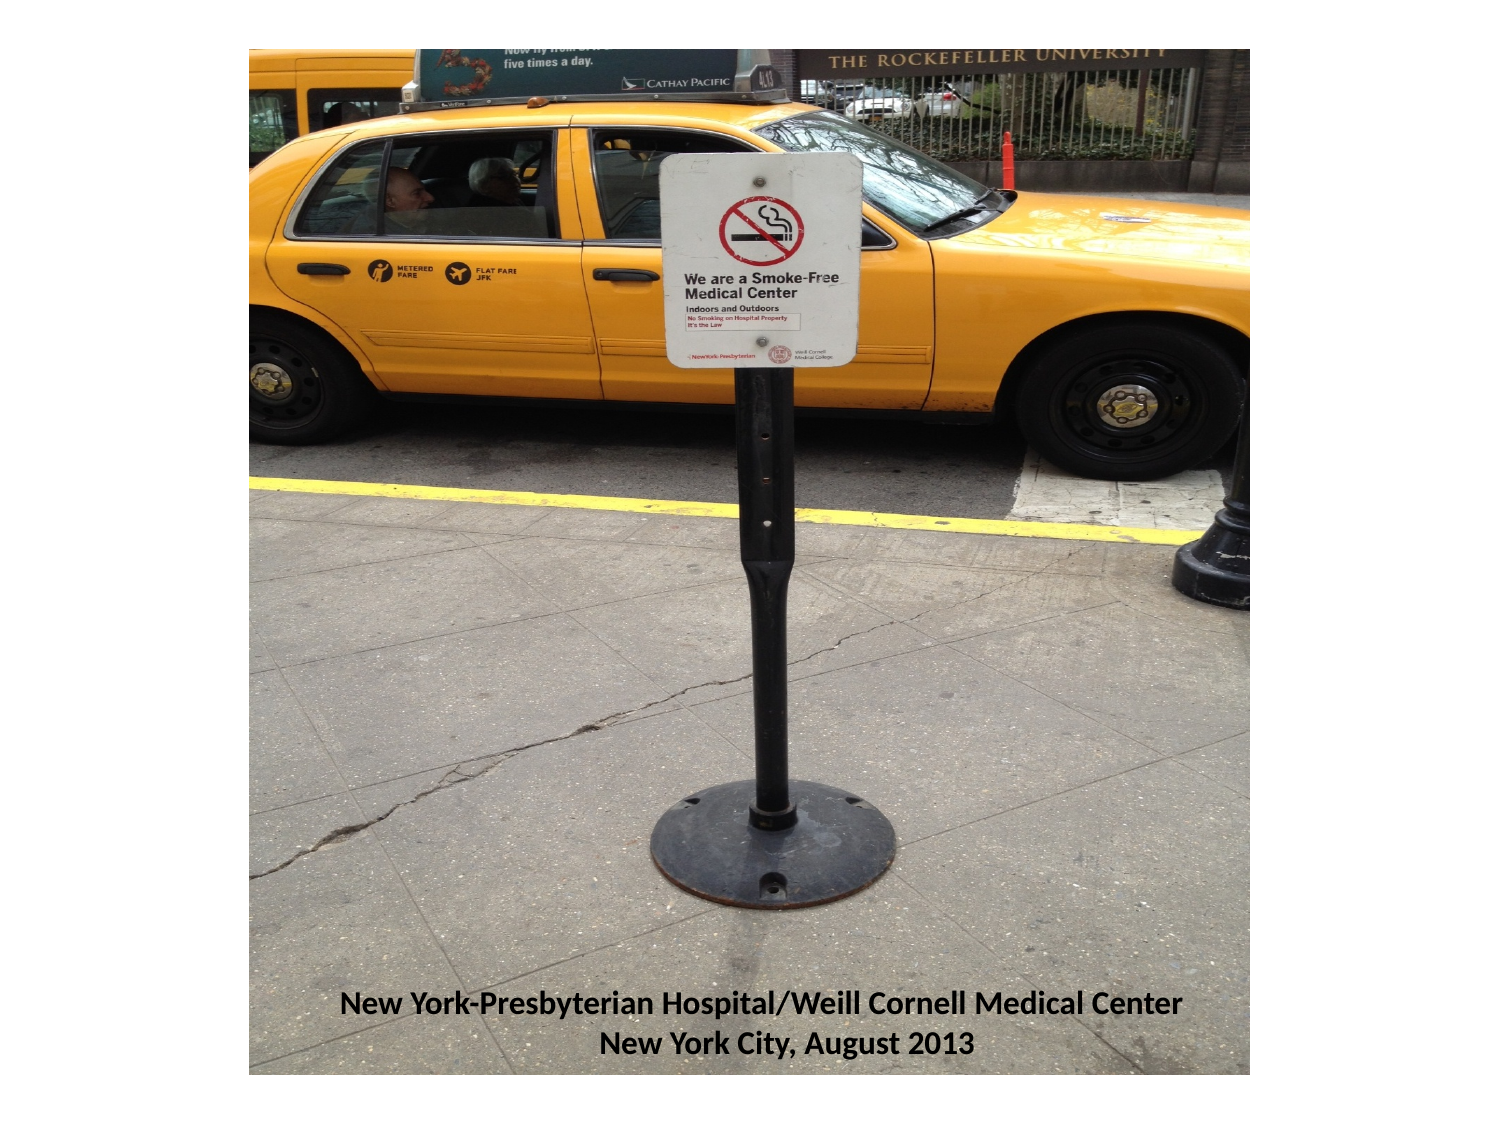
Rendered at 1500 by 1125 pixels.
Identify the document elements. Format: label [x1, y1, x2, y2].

picture [249, 49, 1251, 1076]
